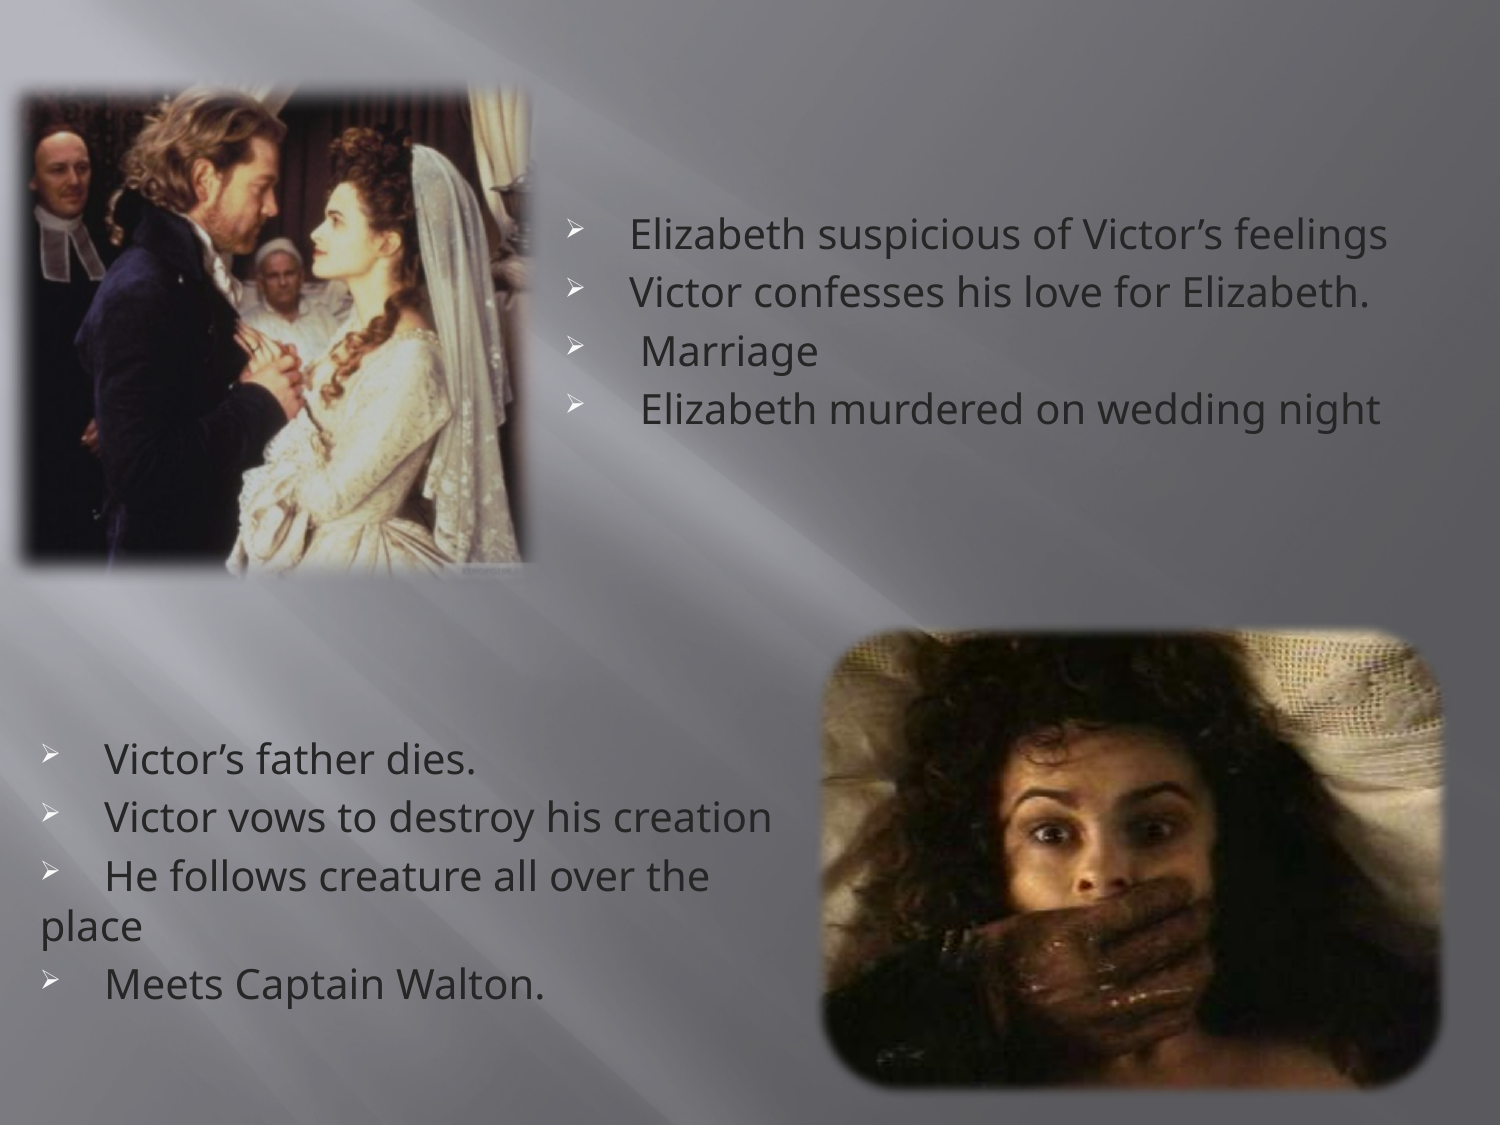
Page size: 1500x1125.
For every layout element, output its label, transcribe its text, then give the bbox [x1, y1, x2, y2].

subtitle Elizabeth suspicious of Victor’s feelings Victor confesses his love for Elizabeth. Marriage Elizabeth murdered on wedding night [588, 200, 1500, 475]
picture [0, 74, 544, 587]
picture [812, 621, 1451, 1101]
text_box Victor’s father dies. Victor vows to destroy his creation He follows creature all over the place Meets Captain Walton. [24, 725, 812, 1050]
